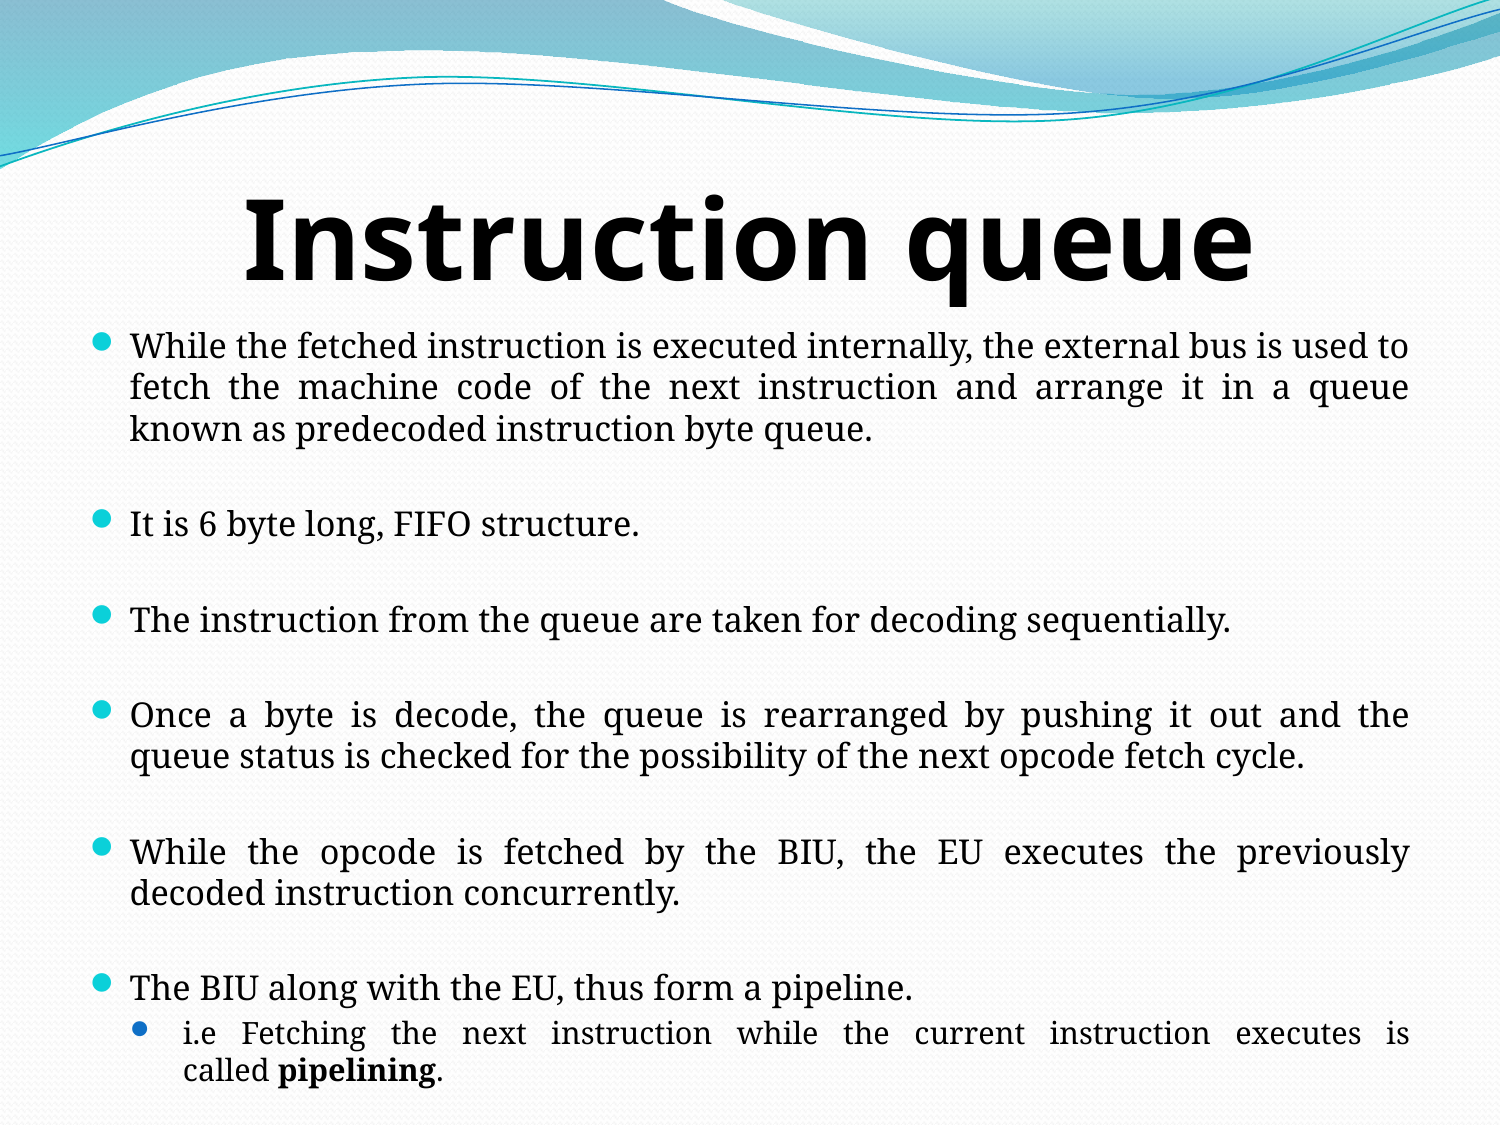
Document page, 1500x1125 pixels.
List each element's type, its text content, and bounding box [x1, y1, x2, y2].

title Instruction queue [75, 115, 1425, 303]
list While the fetched instruction is executed internally, the external bus is used to fetch the machine code of the next instruction and arrange it in a queue known as predecoded instruction byte queue. It is 6 byte long, FIFO structure. The instruction from the queue are taken for decoding sequentially. Once a byte is decode, the queue is rearranged by pushing it out and the queue status is checked for the possibility of the next opcode fetch cycle. While the opcode is fetched by the BIU, the EU executes the previously decoded instruction concurrently. The BIU along with the EU, thus form a pipeline. i.e Fetching the next instruction while the current instruction executes is called pipelining. [75, 317, 1425, 1100]
